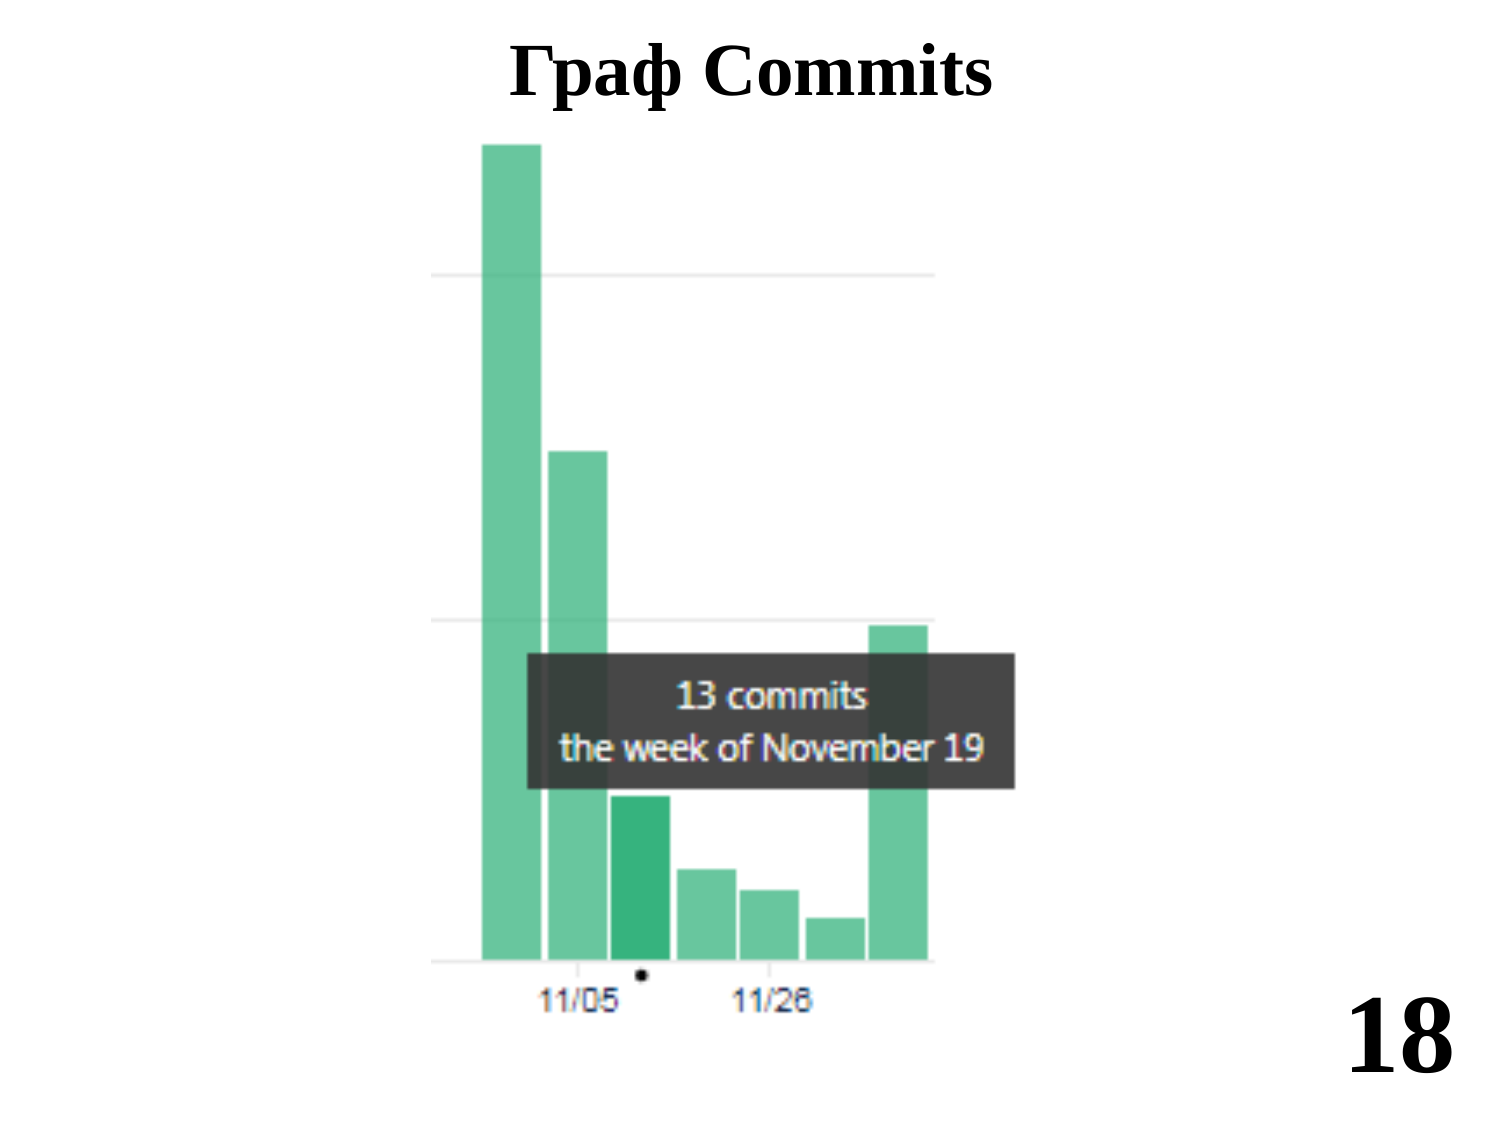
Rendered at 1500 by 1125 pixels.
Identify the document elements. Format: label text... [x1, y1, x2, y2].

title Граф Commits [76, 0, 1427, 160]
text_box 18 [1328, 952, 1472, 1102]
picture [430, 125, 1030, 1069]
